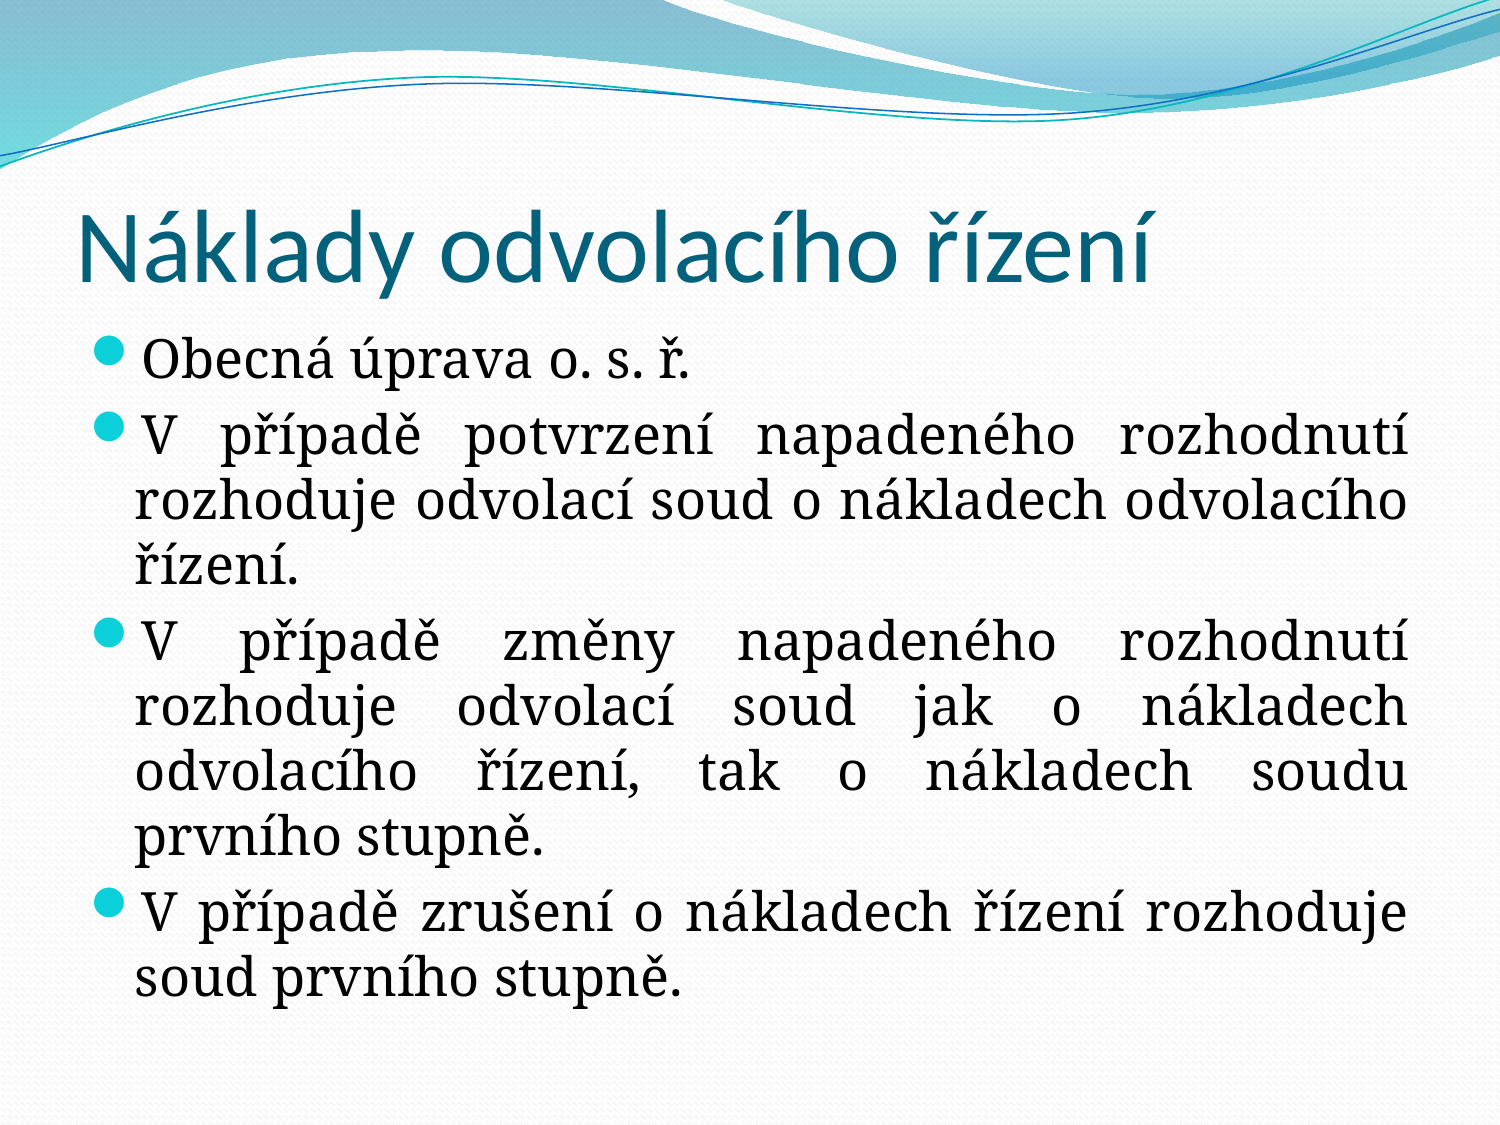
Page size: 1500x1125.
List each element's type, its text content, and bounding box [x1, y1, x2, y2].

list Obecná úprava o. s. ř. V případě potvrzení napadeného rozhodnutí rozhoduje odvolací soud o nákladech odvolacího řízení. V případě změny napadeného rozhodnutí rozhoduje odvolací soud jak o nákladech odvolacího řízení, tak o nákladech soudu prvního stupně. V případě zrušení o nákladech řízení rozhoduje soud prvního stupně. [75, 317, 1425, 1038]
title Náklady odvolacího řízení [75, 115, 1425, 303]
